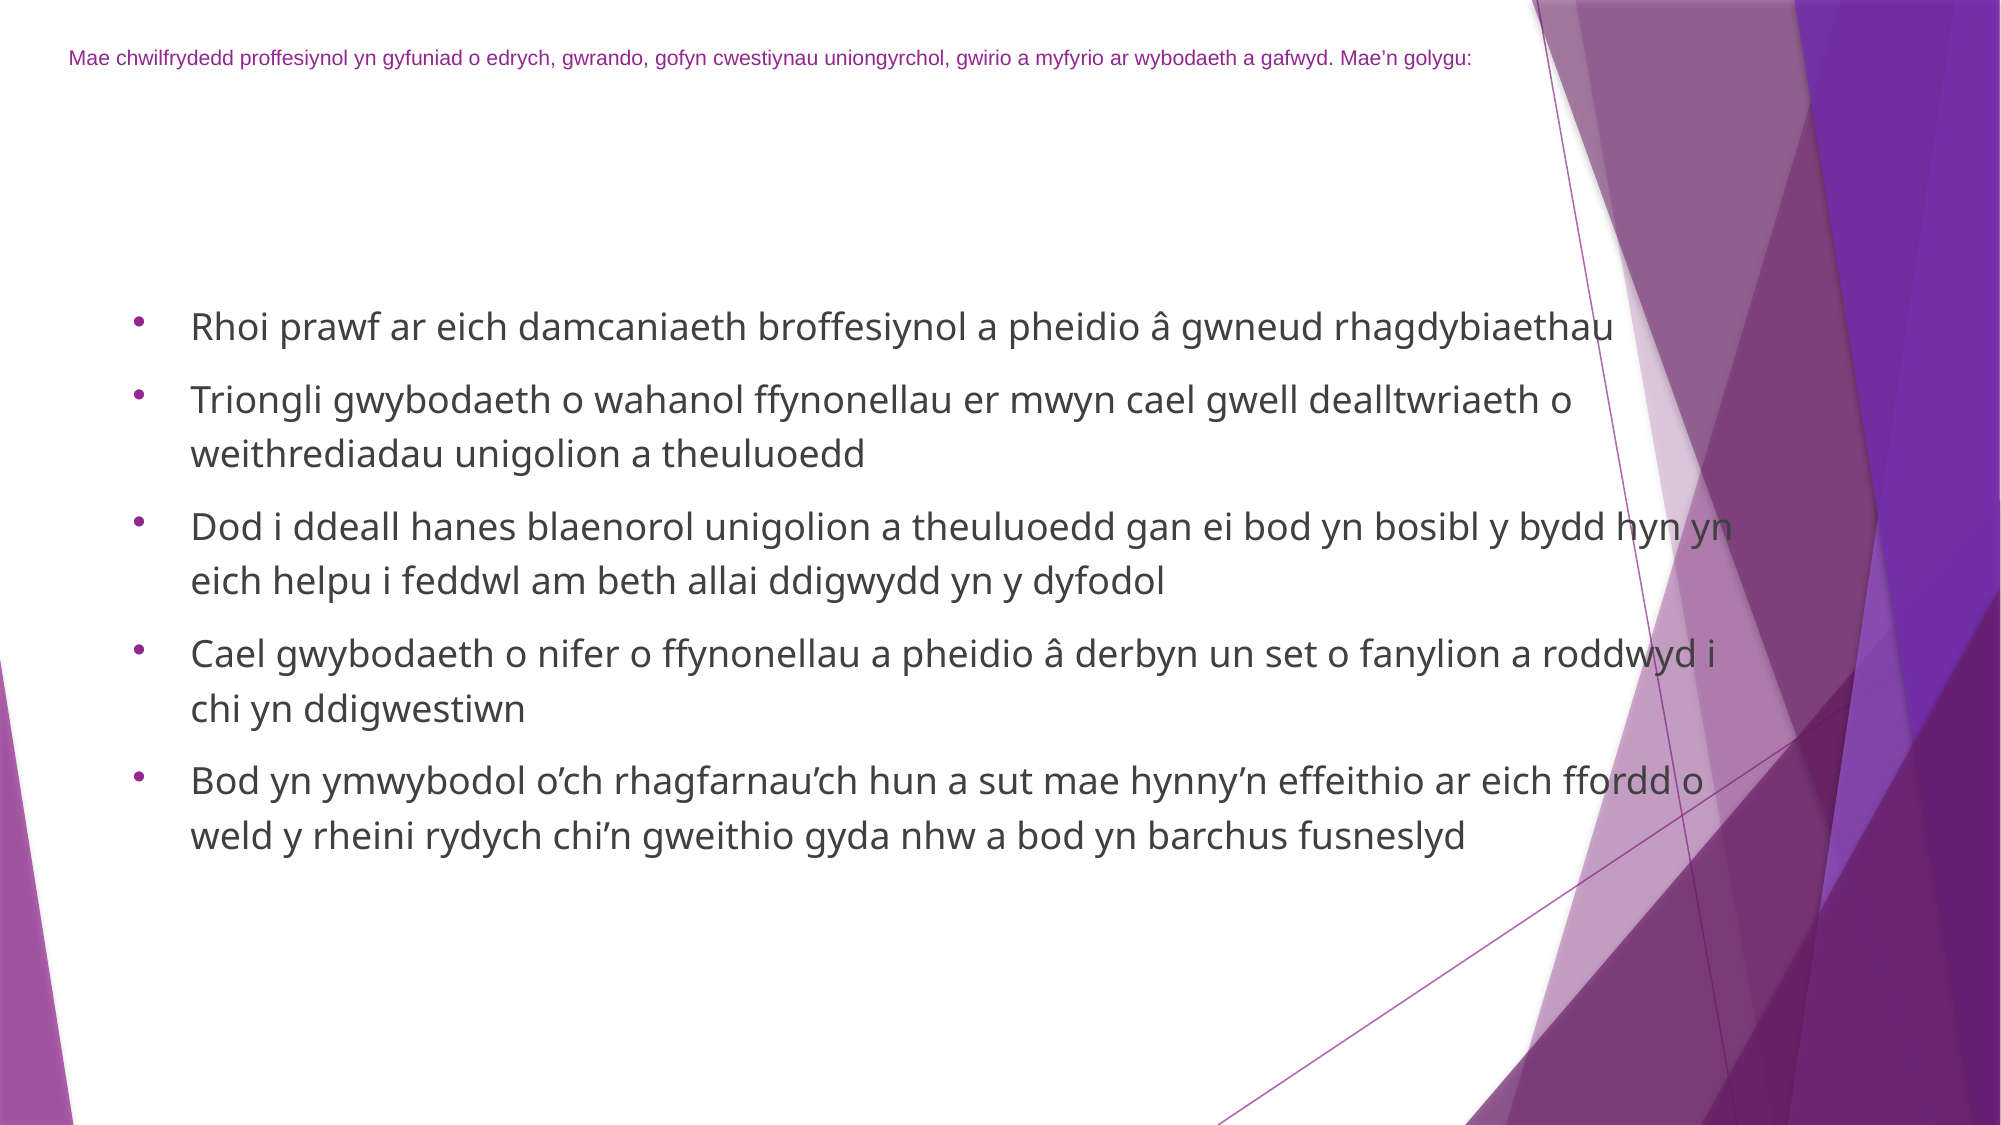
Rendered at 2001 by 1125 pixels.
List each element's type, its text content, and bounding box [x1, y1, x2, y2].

title Mae chwilfrydedd proffesiynol yn gyfuniad o edrych, gwrando, gofyn cwestiynau uniongyrchol, gwirio a myfyrio ar wybodaeth a gafwyd. Mae’n golygu: [49, 37, 1512, 143]
list Rhoi prawf ar eich damcaniaeth broffesiynol a pheidio â gwneud rhagdybiaethau Triongli gwybodaeth o wahanol ffynonellau er mwyn cael gwell dealltwriaeth o weithrediadau unigolion a theuluoedd Dod i ddeall hanes blaenorol unigolion a theuluoedd gan ei bod yn bosibl y bydd hyn yn eich helpu i feddwl am beth allai ddigwydd yn y dyfodol Cael gwybodaeth o nifer o ffynonellau a pheidio â derbyn un set o fanylion a roddwyd i chi yn ddigwestiwn Bod yn ymwybodol o’ch rhagfarnau’ch hun a sut mae hynny’n effeithio ar eich ffordd o weld y rheini rydych chi’n gweithio gyda nhw a bod yn barchus fusneslyd [119, 289, 1782, 1073]
